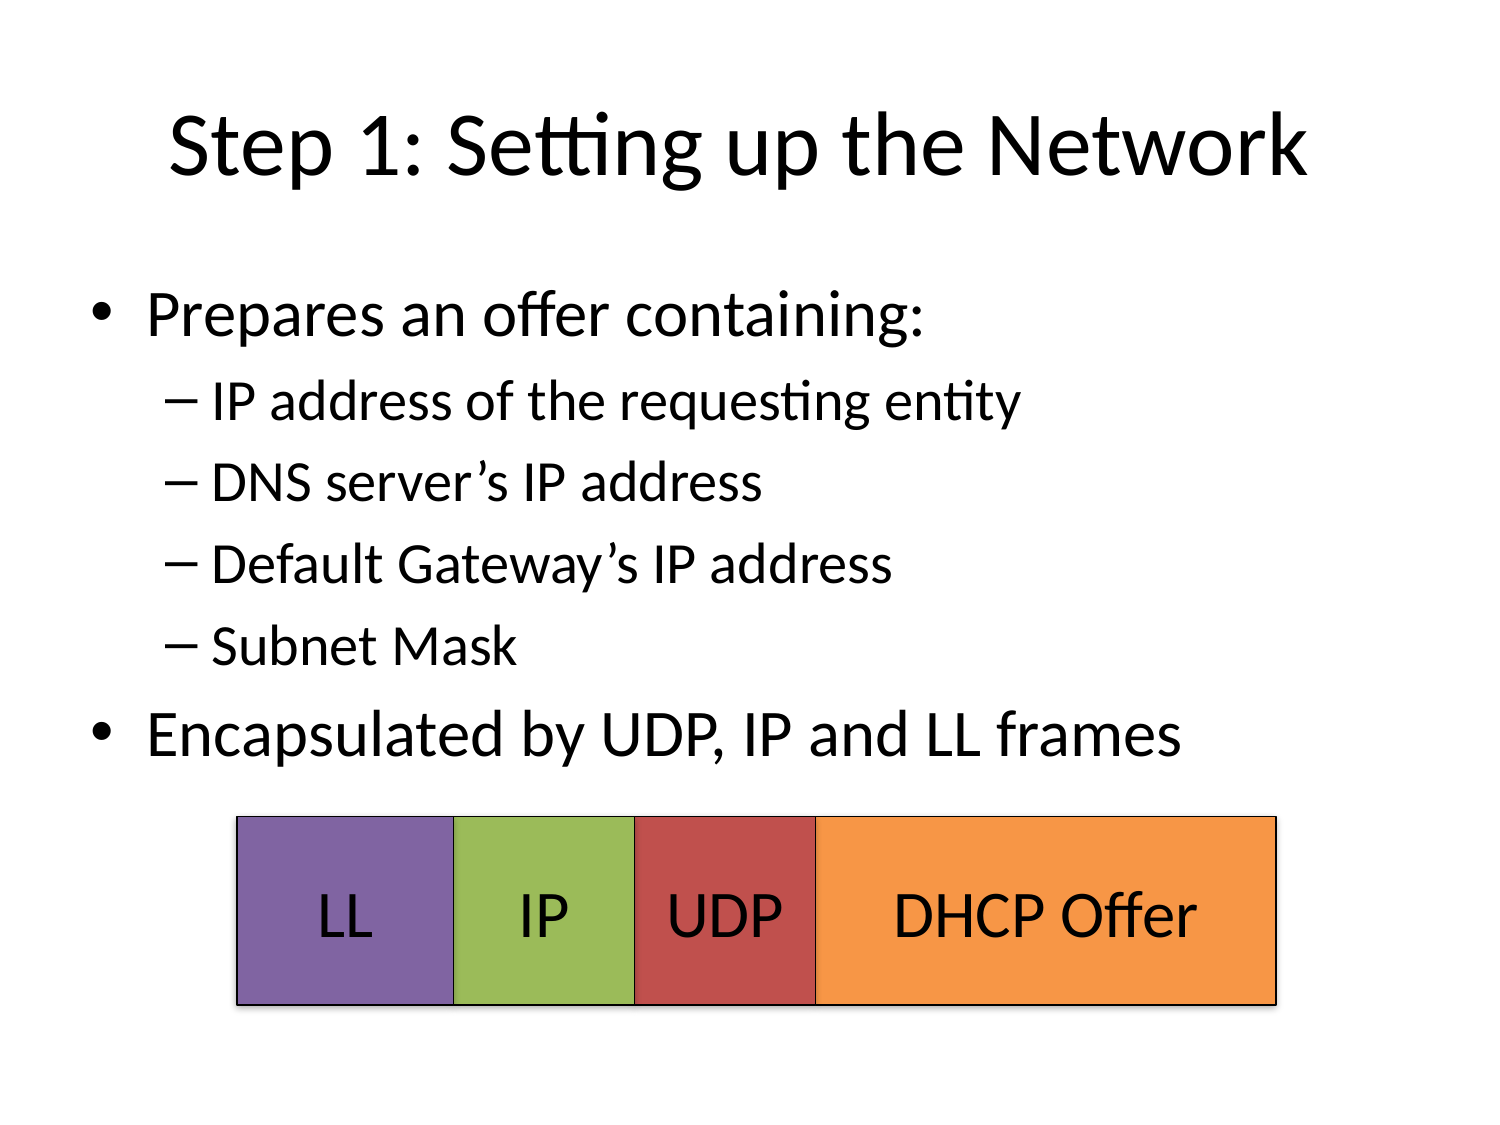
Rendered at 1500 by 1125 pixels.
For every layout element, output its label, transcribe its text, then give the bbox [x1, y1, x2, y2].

text_box IP [455, 816, 635, 1006]
text_box LL [236, 816, 454, 1006]
text_box DHCP Offer [817, 816, 1277, 1006]
list Prepares an offer containing: IP address of the requesting entity DNS server’s IP address Default Gateway’s IP address Subnet Mask Encapsulated by UDP, IP and LL frames [75, 262, 1425, 1005]
title Step 1: Setting up the Network [75, 45, 1425, 233]
text_box UDP [636, 816, 816, 1006]
